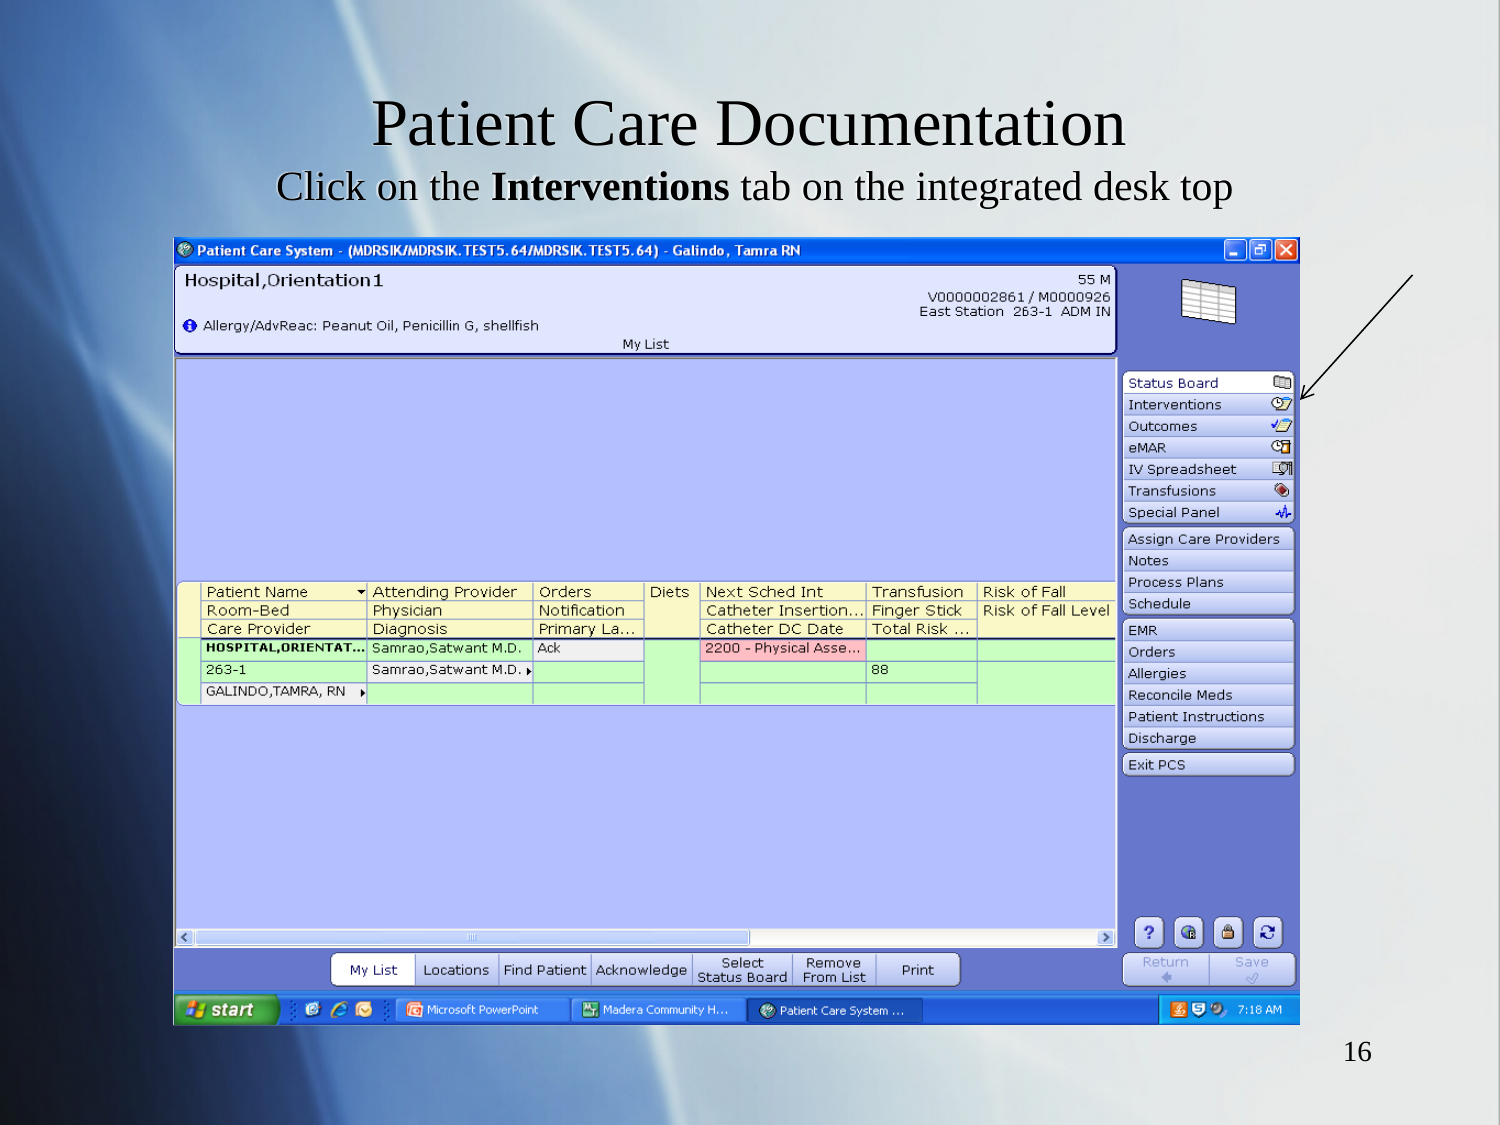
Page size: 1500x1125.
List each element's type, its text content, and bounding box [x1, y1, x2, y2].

slide_number 16 [1074, 1024, 1388, 1101]
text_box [1299, 274, 1413, 401]
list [174, 237, 1301, 1026]
picture [0, 0, 1500, 1125]
title Patient Care Documentation Click on the Interventions tab on the integrated desk top [112, 49, 1388, 238]
